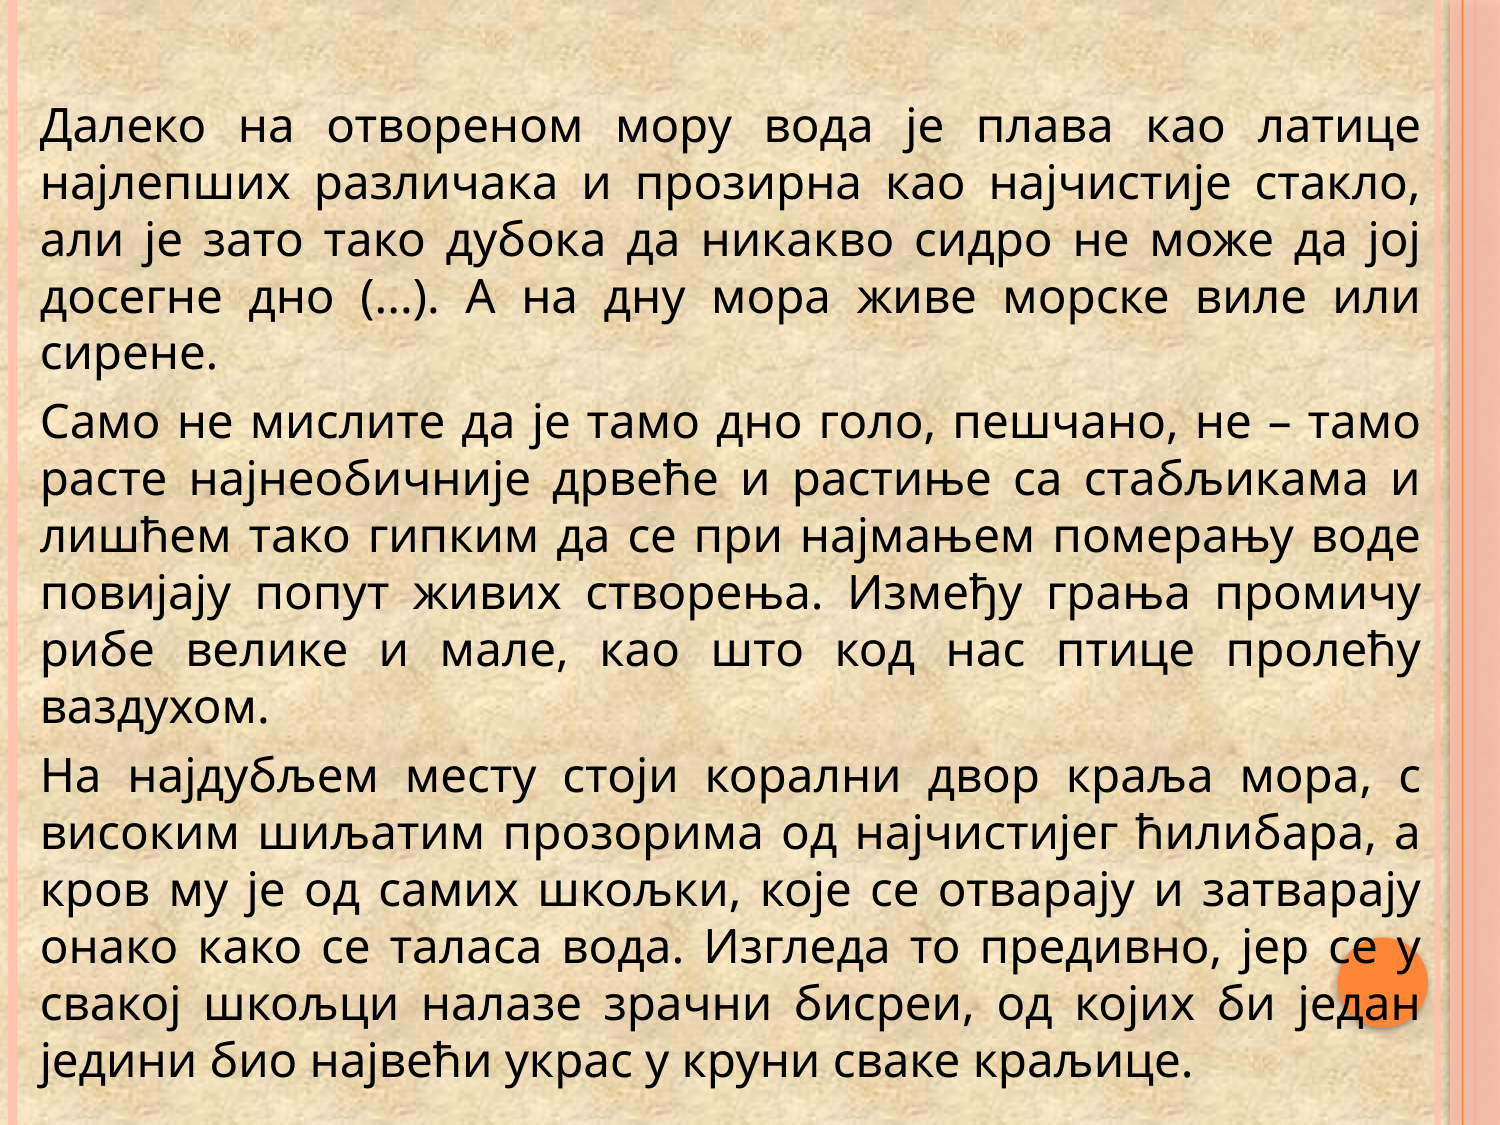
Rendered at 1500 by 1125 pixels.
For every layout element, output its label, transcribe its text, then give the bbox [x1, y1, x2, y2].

picture [1441, 0, 1449, 1125]
picture [0, 0, 7, 1125]
picture [18, 0, 1434, 1125]
list Далеко на отвореном мору вода је плава као латице најлепших различака и прозирна као најчистије стакло, али је зато тако дубока да никакво сидро не може да јој досегне дно (...). А на дну мора живе морске виле или сирене. Само не мислите да је тамо дно голо, пешчано, не – тамо расте најнеобичније дрвеће и растиње са стабљикама и лишћем тако гипким да се при најмањем померању воде повијају попут живих створења. Између грања промичу рибе велике и мале, као што код нас птице пролећу ваздухом. На најдубљем месту стоји корални двор краља мора, с високим шиљатим прозорима од најчистијег ћилибара, а кров му је од самих шкољки, које се отварају и затварају онако како се таласа вода. Изгледа то предивно, јер се у свакој шкољци налазе зрачни бисреи, од којих би један једини био највећи украс у круни сваке краљице. [24, 87, 1438, 1100]
